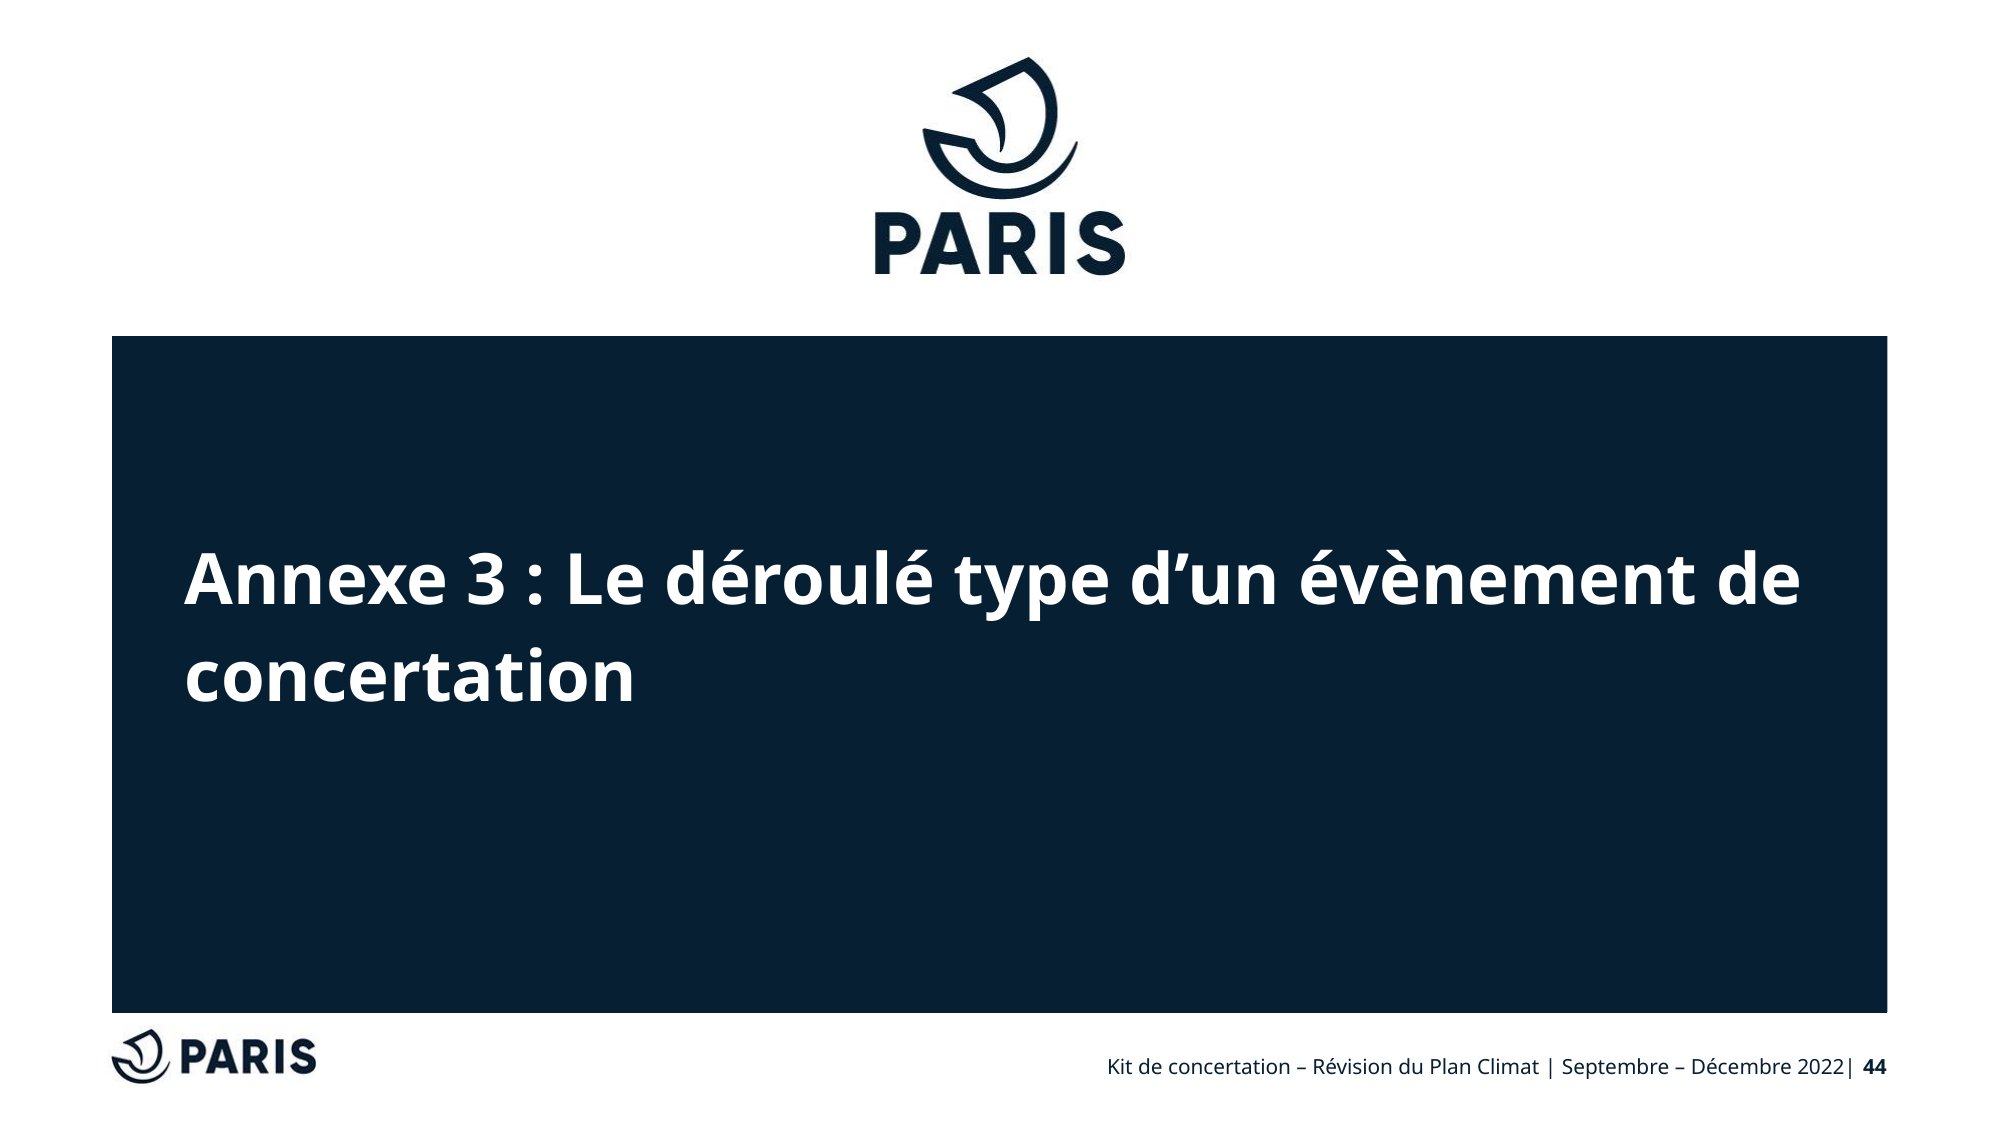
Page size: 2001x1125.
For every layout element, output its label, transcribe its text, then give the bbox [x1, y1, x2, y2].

picture [866, 50, 1134, 282]
picture [107, 1025, 322, 1087]
slide_number 44 [1813, 1045, 1902, 1087]
footer Kit de concertation – Révision du Plan Climat | Septembre – Décembre 2022| [866, 1045, 1813, 1087]
title Annexe 3 : Le déroulé type d’un évènement de concertation [169, 513, 1824, 809]
